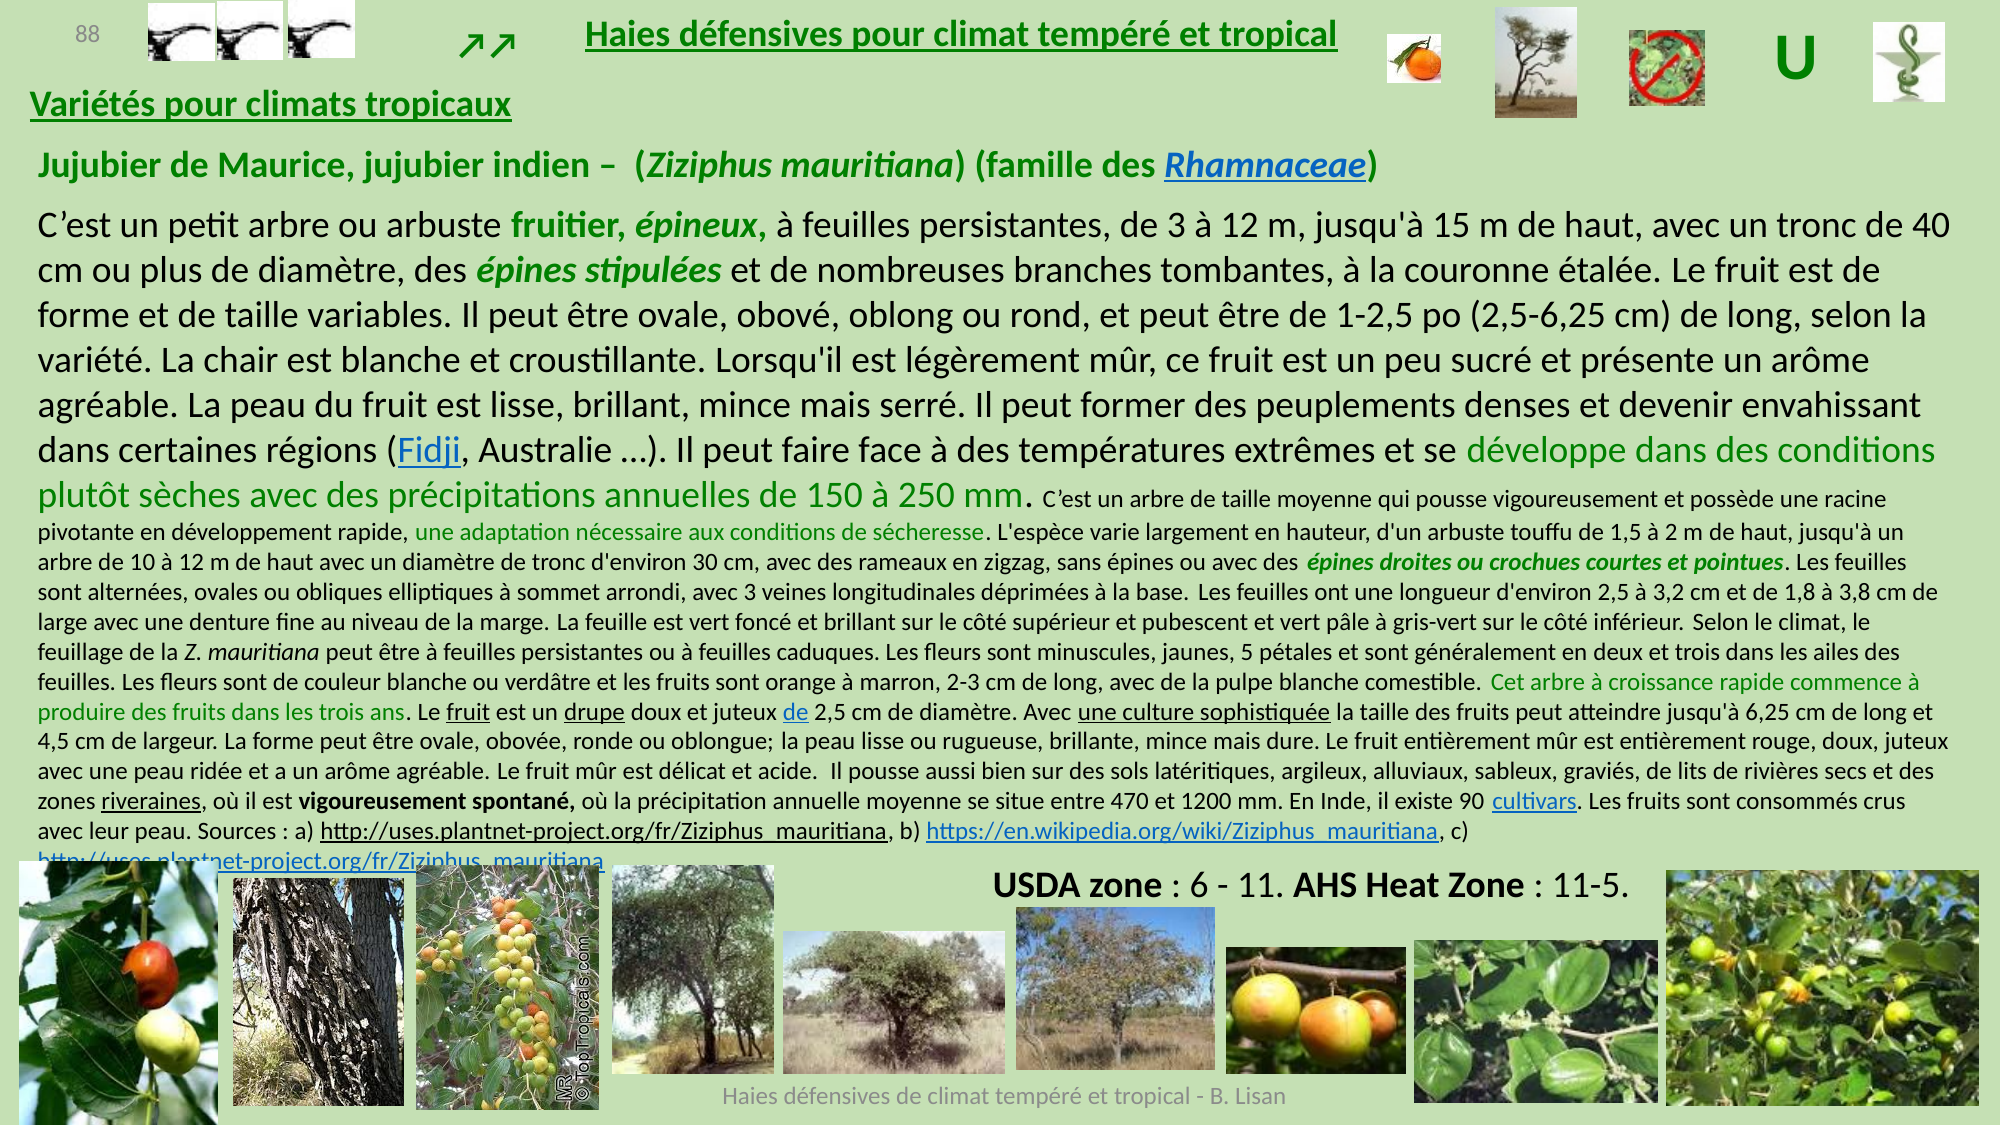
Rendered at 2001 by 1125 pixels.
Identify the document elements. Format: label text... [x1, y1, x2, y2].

picture [1495, 7, 1577, 118]
picture [1226, 947, 1406, 1074]
picture [1387, 34, 1441, 83]
picture [19, 861, 218, 1125]
picture [783, 931, 1005, 1074]
picture [1873, 22, 1946, 102]
picture [217, 1, 283, 60]
text_box ↗↗ [441, 13, 534, 74]
picture [1629, 30, 1705, 106]
text_box C’est un petit arbre ou arbuste fruitier, épineux, à feuilles persistantes, de 3 à 12 m, jusqu'à 15 m de haut, avec un tronc de 40 cm ou plus de diamètre, des épines stipulées et de nombreuses branches tombantes, à la couronne étalée. Le fruit est de forme et de taille variables. Il peut être ovale, obové, oblong ou rond, et peut être de 1-2,5 po (2,5-6,25 cm) de long, selon la variété. La chair est blanche et croustillante. Lorsqu'il est légèrement mûr, ce fruit est un peu sucré et présente un arôme agréable. La peau du fruit est lisse, brillant, mince mais serré. Il peut former des peuplements denses et devenir envahissant dans certaines régions (Fidji, Australie …). Il peut faire face à des températures extrêmes et se développe dans des conditions plutôt sèches avec des précipitations annuelles de 150 à 250 mm. C’est un arbre de taille moyenne qui pousse vigoureusement et possède une racine pivotante en développement rapide, une adaptation nécessaire aux conditions de sécheresse. L'espèce varie largement en hauteur, d'un arbuste touffu de 1,5 à 2 m de haut, jusqu'à un arbre de 10 à 12 m de haut avec un diamètre de tronc d'environ 30 cm, avec des rameaux en zigzag, sans épines ou avec des épines droites ou crochues courtes et pointues. Les feuilles sont alternées, ovales ou obliques elliptiques à sommet arrondi, avec 3 veines longitudinales déprimées à la base. Les feuilles ont une longueur d'environ 2,5 à 3,2 cm et de 1,8 à 3,8 cm de large avec une denture fine au niveau de la marge. La feuille est vert foncé et brillant sur le côté supérieur et pubescent et vert pâle à gris-vert sur le côté inférieur. Selon le climat, le feuillage de la Z. mauritiana peut être à feuilles persistantes ou à feuilles caduques. Les fleurs sont minuscules, jaunes, 5 pétales et sont généralement en deux et trois dans les ailes des feuilles. Les fleurs sont de couleur blanche ou verdâtre et les fruits sont orange à marron, 2-3 cm de long, avec de la pulpe blanche comestible. Cet arbre à croissance rapide commence à produire des fruits dans les trois ans. Le fruit est un drupe doux et juteux de 2,5 cm de diamètre. Avec une culture sophistiquée la taille des fruits peut atteindre jusqu'à 6,25 cm de long et 4,5 cm de largeur. La forme peut être ovale, obovée, ronde ou oblongue; la peau lisse ou rugueuse, brillante, mince mais dure. Le fruit entièrement mûr est entièrement rouge, doux, juteux avec une peau ridée et a un arôme agréable. Le fruit mûr est délicat et acide. Il pousse aussi bien sur des sols latéritiques, argileux, alluviaux, sableux, graviés, de lits de rivières secs et des zones riveraines, où il est vigoureusement spontané, où la précipitation annuelle moyenne se situe entre 470 et 1200 mm. En Inde, il existe 90 cultivars. Les fruits sont consommés crus avec leur peau. Sources : a) http://uses.plantnet-project.org/fr/Ziziphus_mauritiana, b) https://en.wikipedia.org/wiki/Ziziphus_mauritiana, c) http://uses.plantnet-project.org/fr/Ziziphus_mauritiana [22, 192, 1972, 882]
footer Haies défensives de climat tempéré et tropical - B. Lisan [667, 1065, 1343, 1125]
text_box Jujubier de Maurice, jujubier indien – (Ziziphus mauritiana) (famille des Rhamnaceae) [14, 132, 1543, 192]
picture [1016, 907, 1215, 1070]
picture [416, 865, 599, 1110]
text_box U [1760, 5, 1834, 101]
picture [288, 0, 355, 58]
text_box 88 [22, 4, 116, 60]
picture [233, 878, 404, 1106]
picture [612, 865, 774, 1074]
picture [1666, 870, 1979, 1106]
text_box Haies défensives pour climat tempéré et tropical [534, 1, 1389, 62]
text_box USDA zone : 6 - 11. AHS Heat Zone : 11-5. [978, 852, 1668, 912]
text_box Variétés pour climats tropicaux [14, 71, 595, 132]
picture [148, 3, 215, 61]
picture [1413, 940, 1658, 1103]
